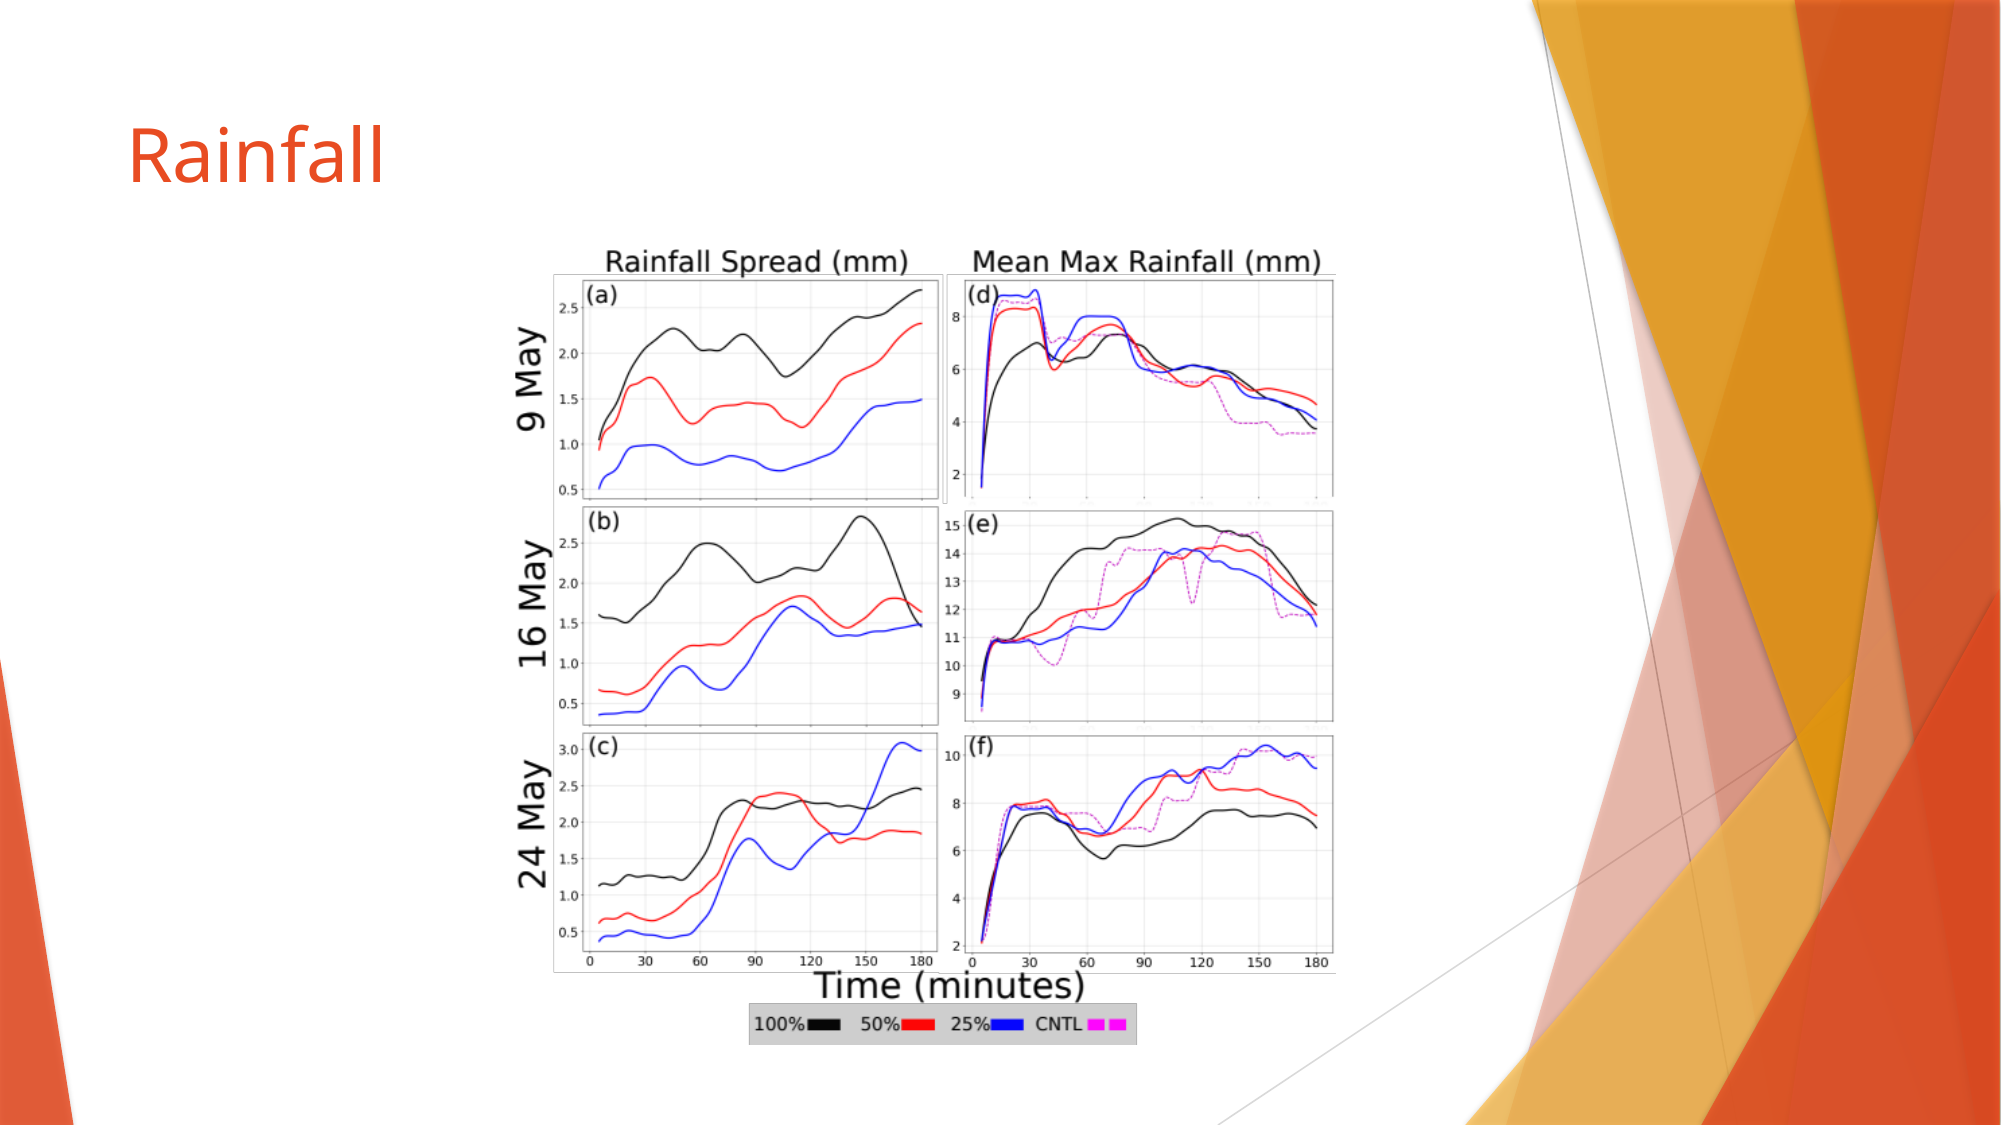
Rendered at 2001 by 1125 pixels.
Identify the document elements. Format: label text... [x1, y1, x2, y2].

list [514, 248, 1337, 1046]
title Rainfall [111, 99, 1522, 317]
